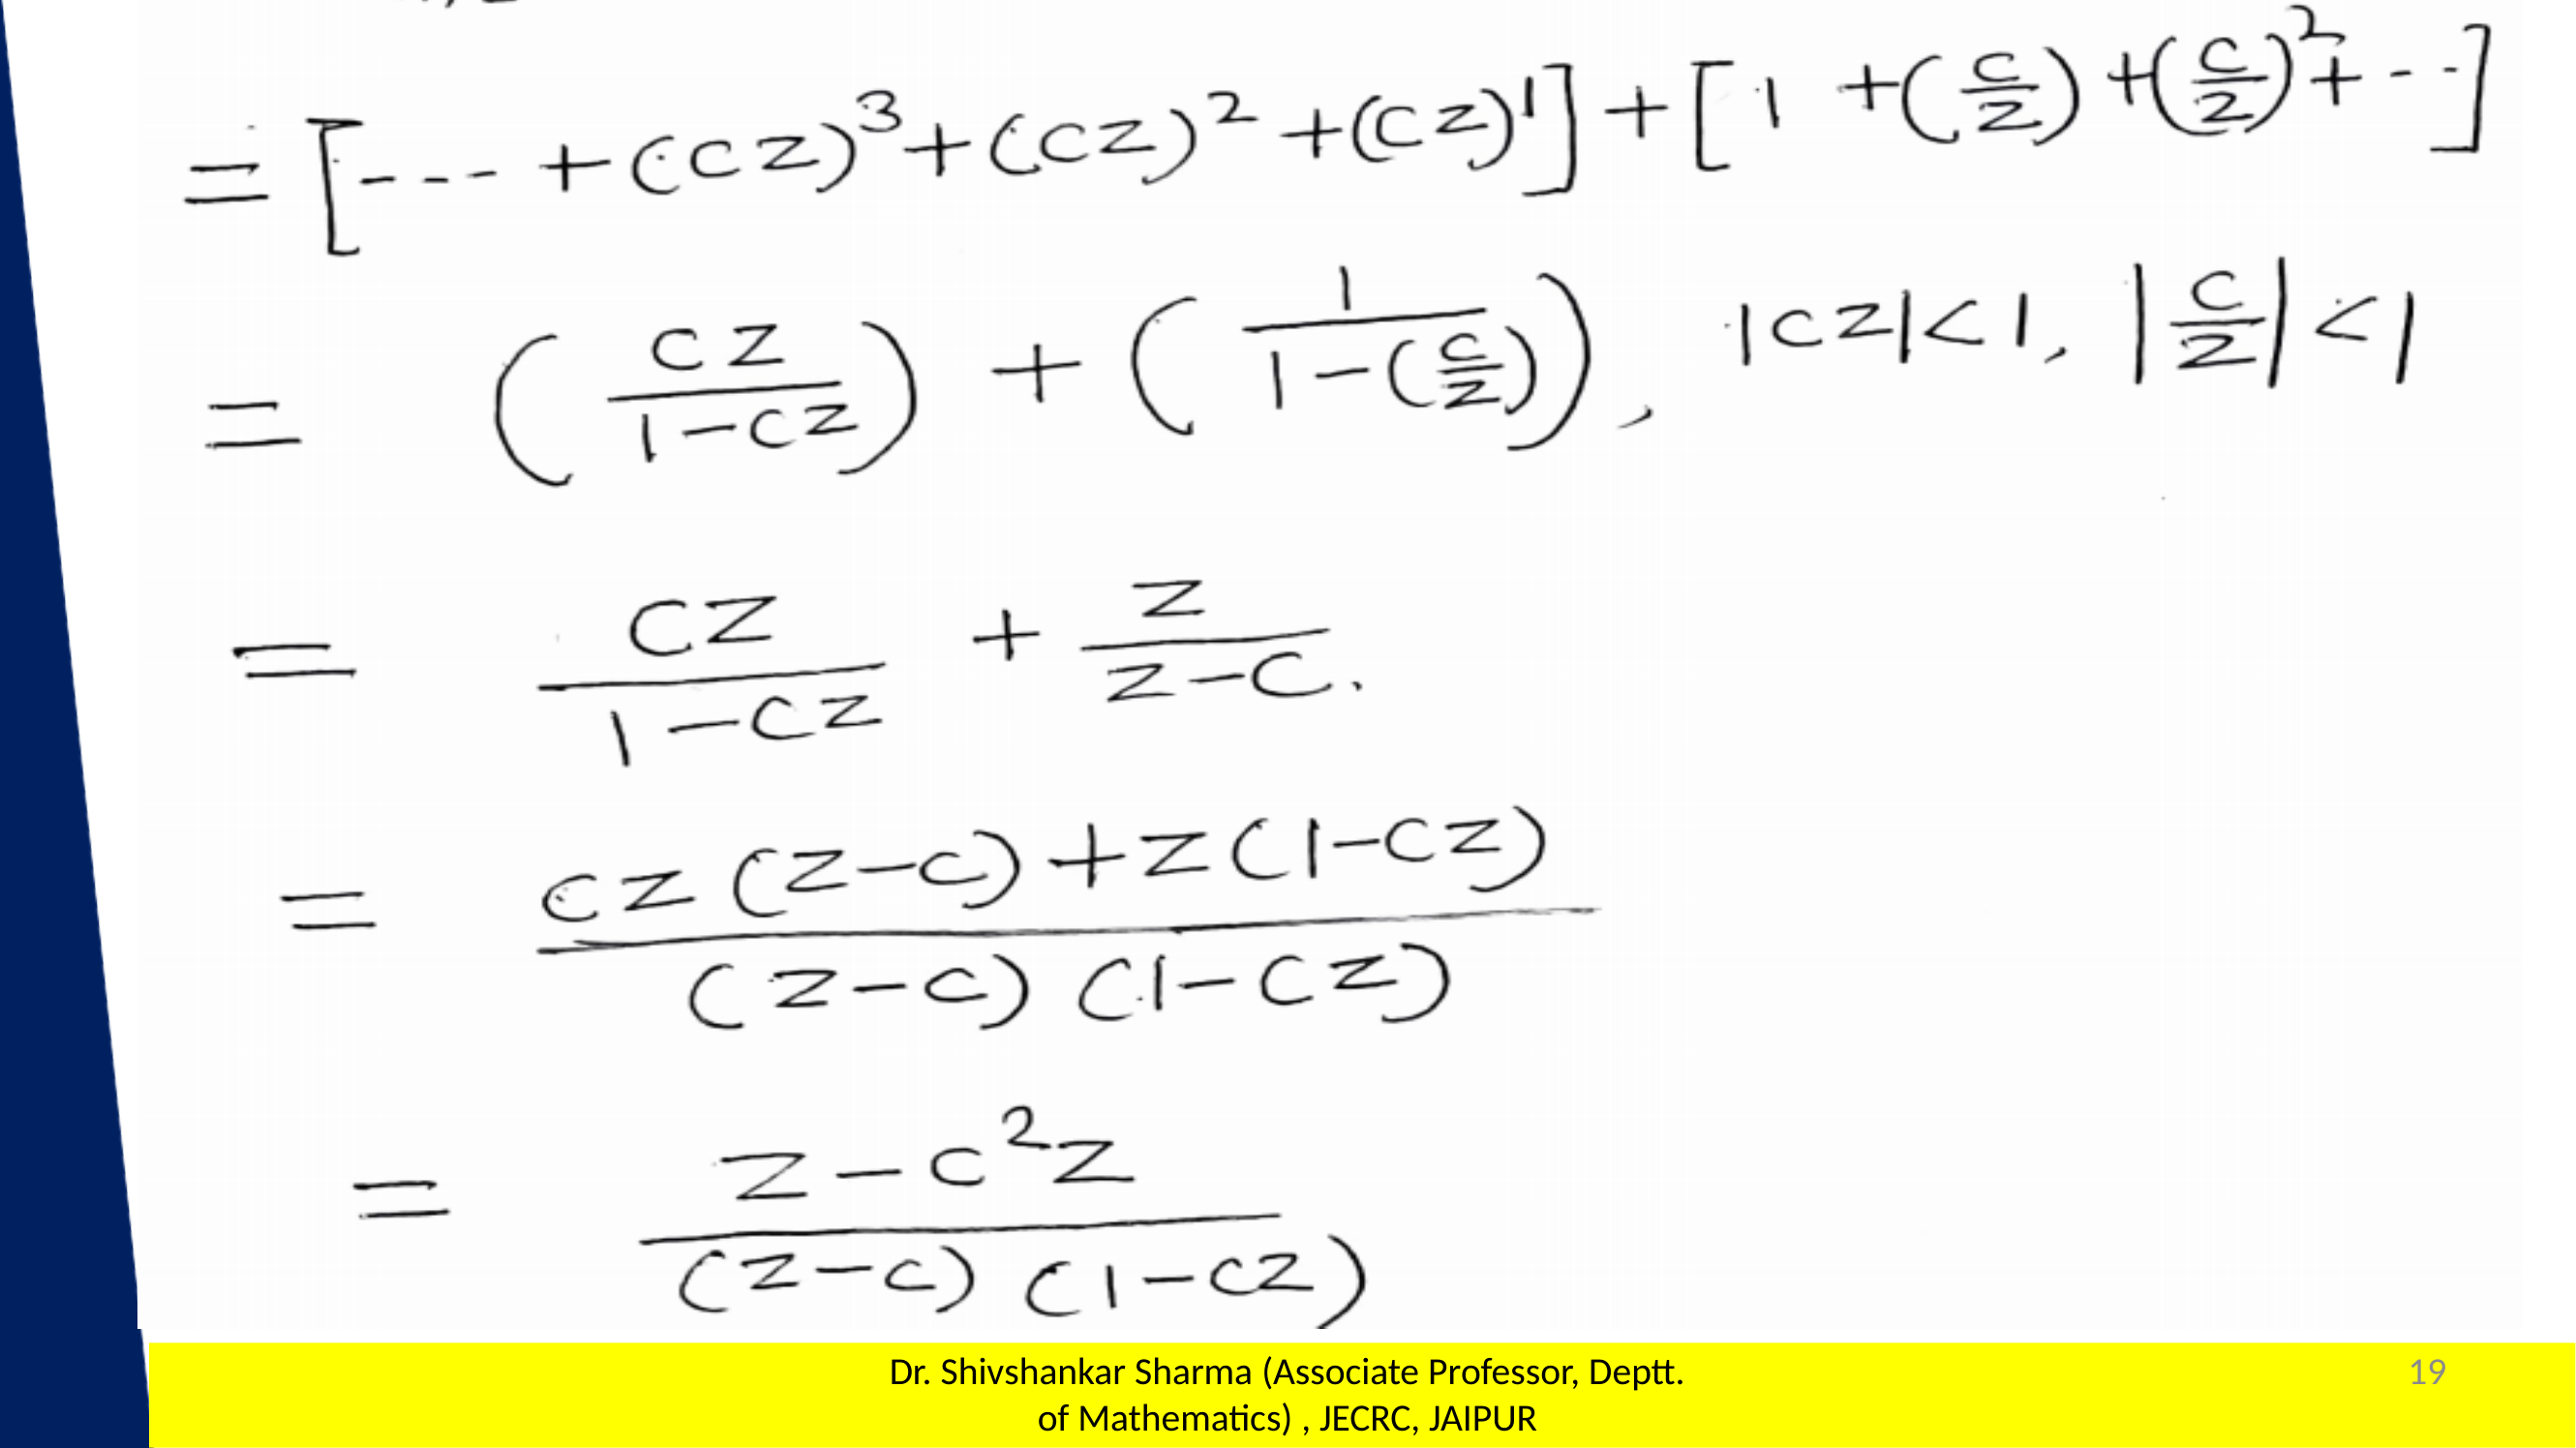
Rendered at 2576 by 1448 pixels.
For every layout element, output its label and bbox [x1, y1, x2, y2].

text_box [0, 0, 2576, 1448]
picture [137, 0, 2523, 1330]
